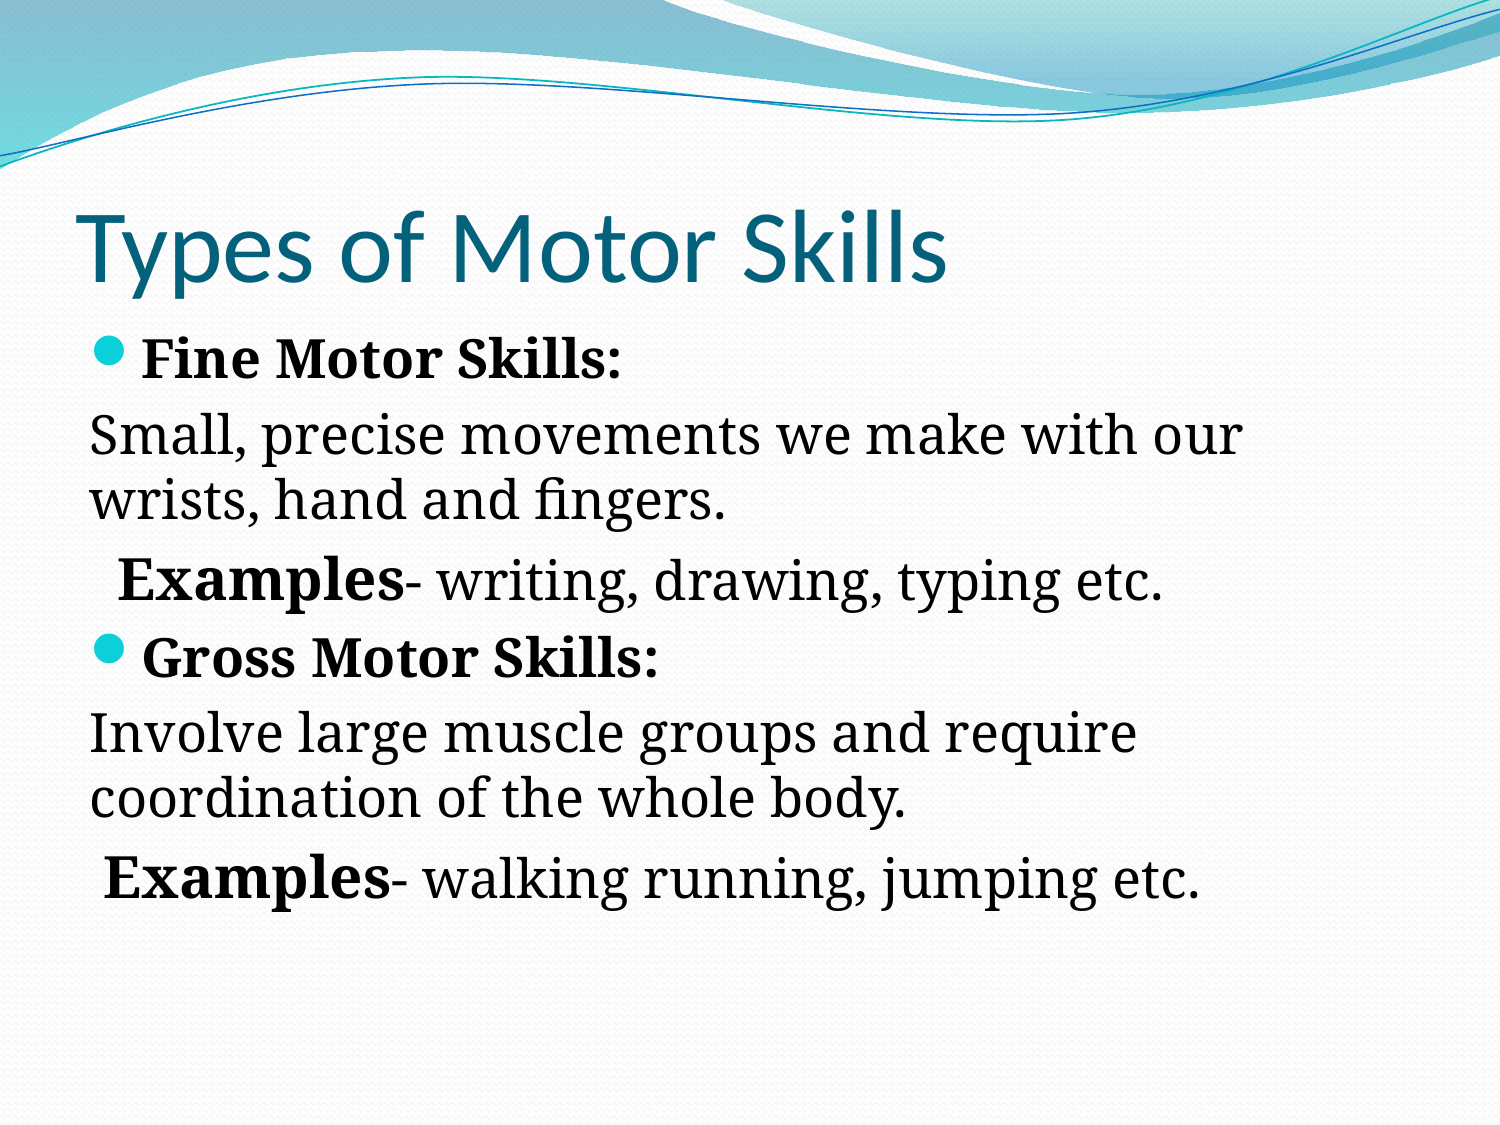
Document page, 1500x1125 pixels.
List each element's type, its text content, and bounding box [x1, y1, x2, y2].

title Types of Motor Skills [75, 115, 1425, 303]
list Fine Motor Skills: Small, precise movements we make with our wrists, hand and fingers. Examples- writing, drawing, typing etc. Gross Motor Skills: Involve large muscle groups and require coordination of the whole body. Examples- walking running, jumping etc. [75, 317, 1425, 1038]
